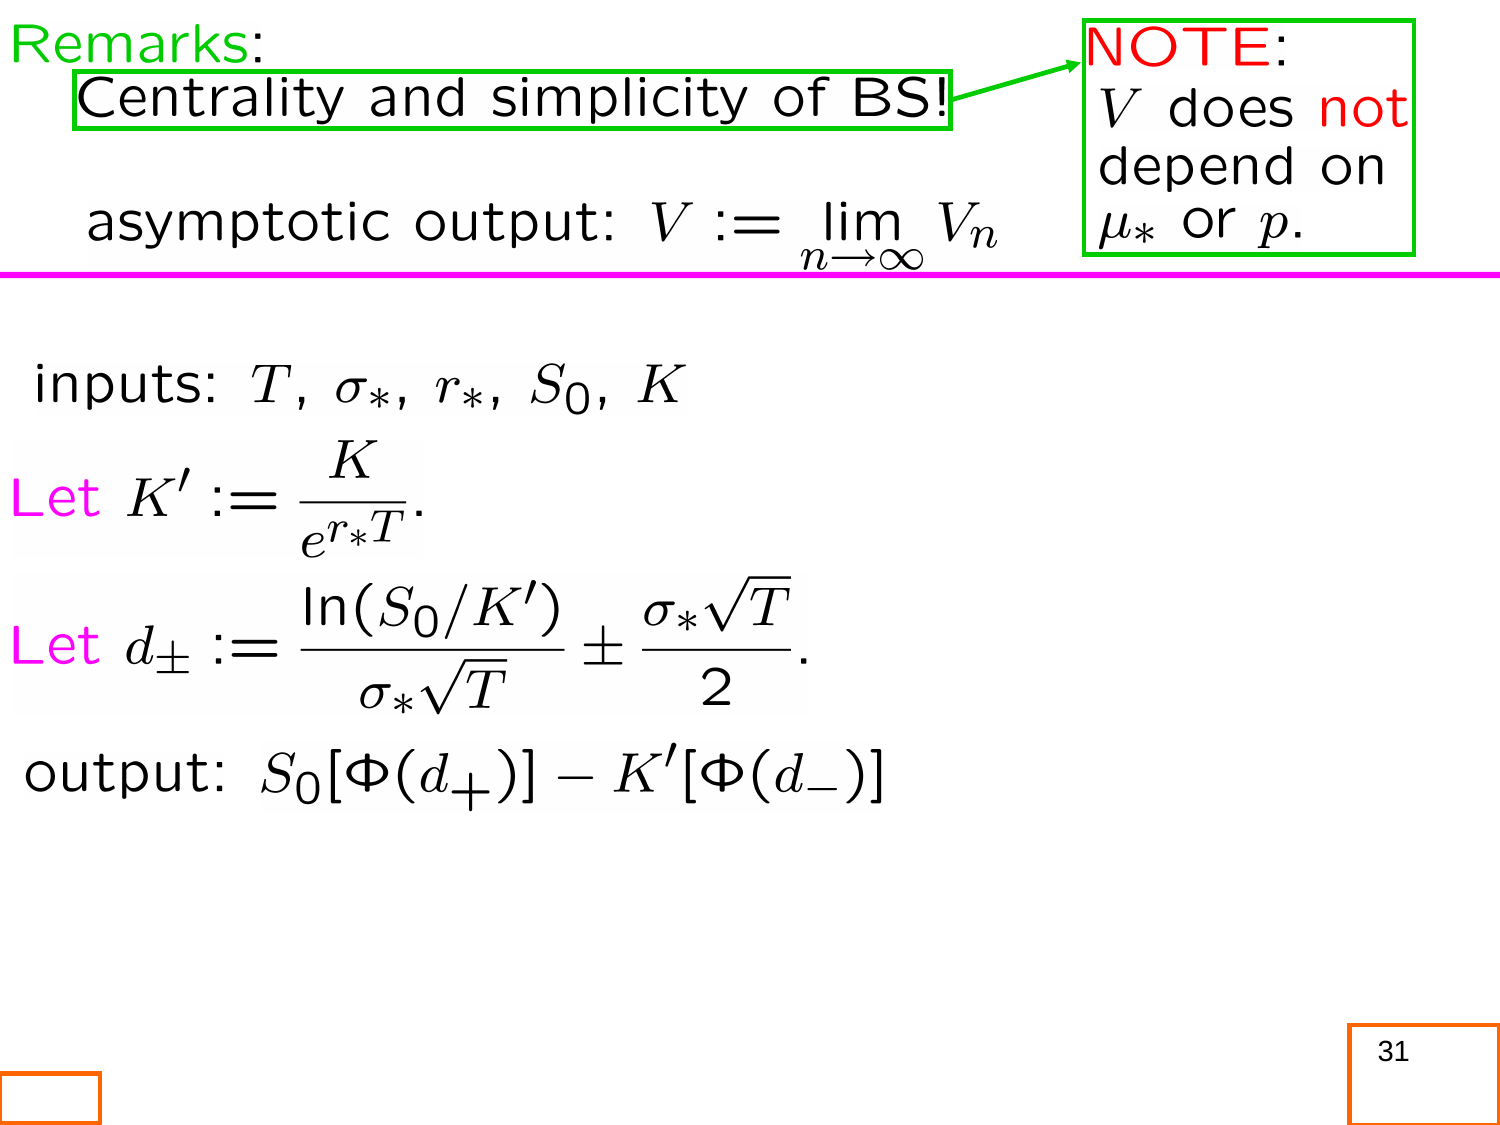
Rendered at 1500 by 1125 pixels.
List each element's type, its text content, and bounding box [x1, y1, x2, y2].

slide_number 31 [1074, 1024, 1425, 1103]
picture [87, 199, 1000, 272]
text_box [1084, 20, 1415, 255]
picture [1087, 24, 1286, 70]
picture [260, 740, 883, 813]
text_box [0, 1073, 100, 1124]
picture [1099, 205, 1301, 251]
picture [1099, 85, 1409, 131]
picture [1099, 145, 1383, 194]
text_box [74, 62, 1082, 130]
text_box [1349, 1025, 1500, 1125]
picture [37, 362, 687, 415]
picture [12, 21, 261, 63]
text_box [12, 439, 808, 716]
picture [24, 752, 224, 800]
